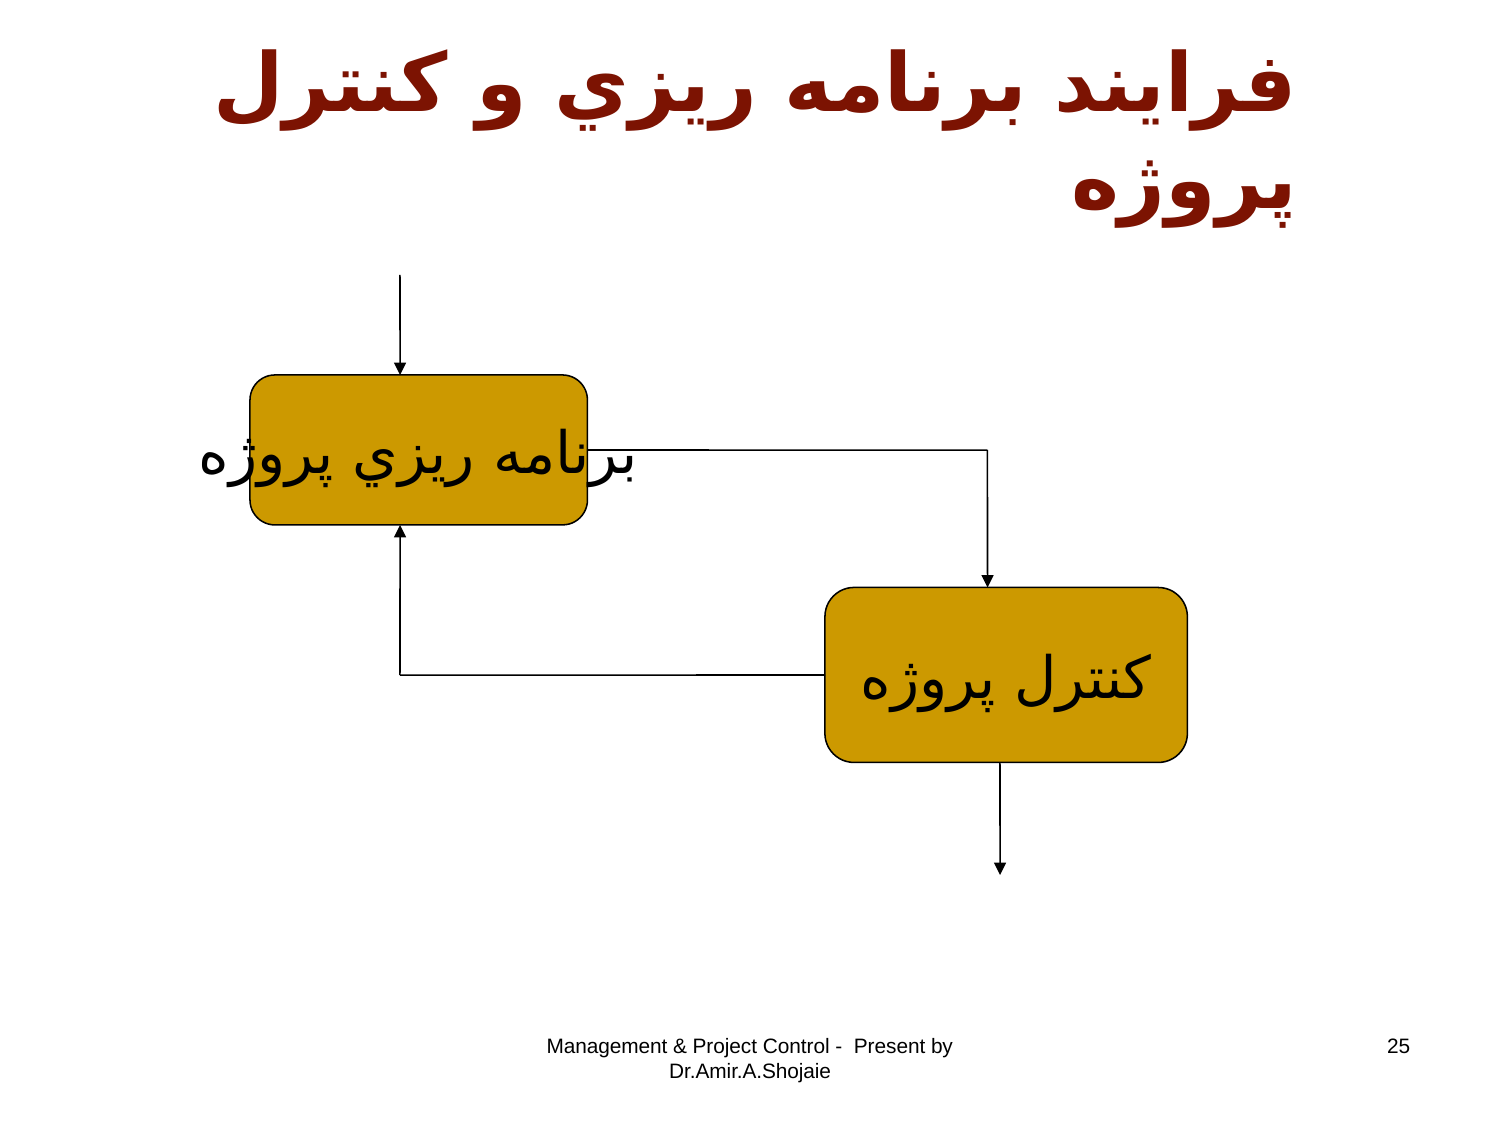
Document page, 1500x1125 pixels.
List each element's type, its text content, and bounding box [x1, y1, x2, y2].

text_box [993, 762, 1007, 875]
text_box [393, 274, 407, 376]
title فرايند برنامه ريزي و کنترل پروژه [74, 19, 1313, 233]
text_box کنترل پروژه [824, 587, 1188, 763]
text_box [981, 449, 994, 588]
text_box [393, 525, 407, 676]
text_box برنامه ريزي پروژه [249, 374, 588, 525]
slide_number 25 [1074, 1024, 1426, 1101]
footer Management & Project Control - Present by Dr.Amir.A.Shojaie [512, 1024, 988, 1101]
